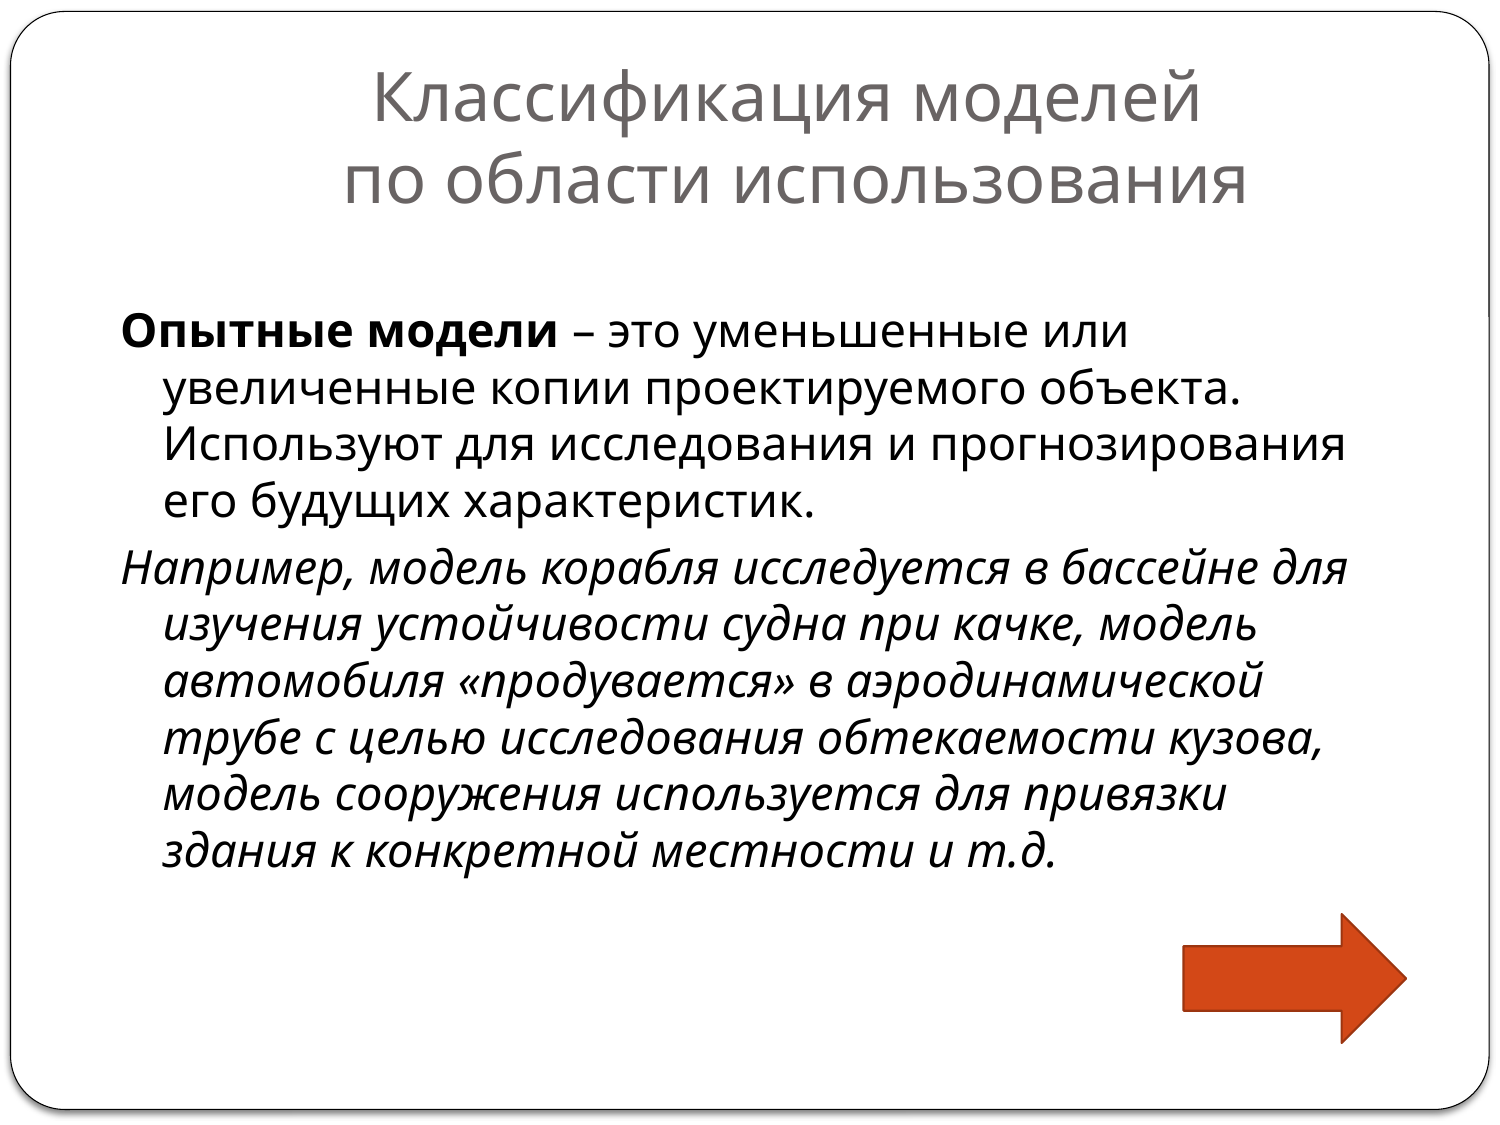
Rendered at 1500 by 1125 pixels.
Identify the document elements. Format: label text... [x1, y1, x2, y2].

list Опытные модели – это уменьшенные или увеличенные копии проектируемого объекта. Используют для исследования и прогнозирования его будущих характеристик. Например, модель корабля исследуется в бассейне для изучения устойчивости судна при качке, модель автомобиля «продувается» в аэродинамической трубе с целью исследования обтекаемости кузова, модель сооружения используется для привязки здания к конкретной местности и т.д. [105, 292, 1381, 914]
title Классификация моделей по области использования [150, 45, 1425, 233]
text_box [1182, 913, 1407, 1044]
